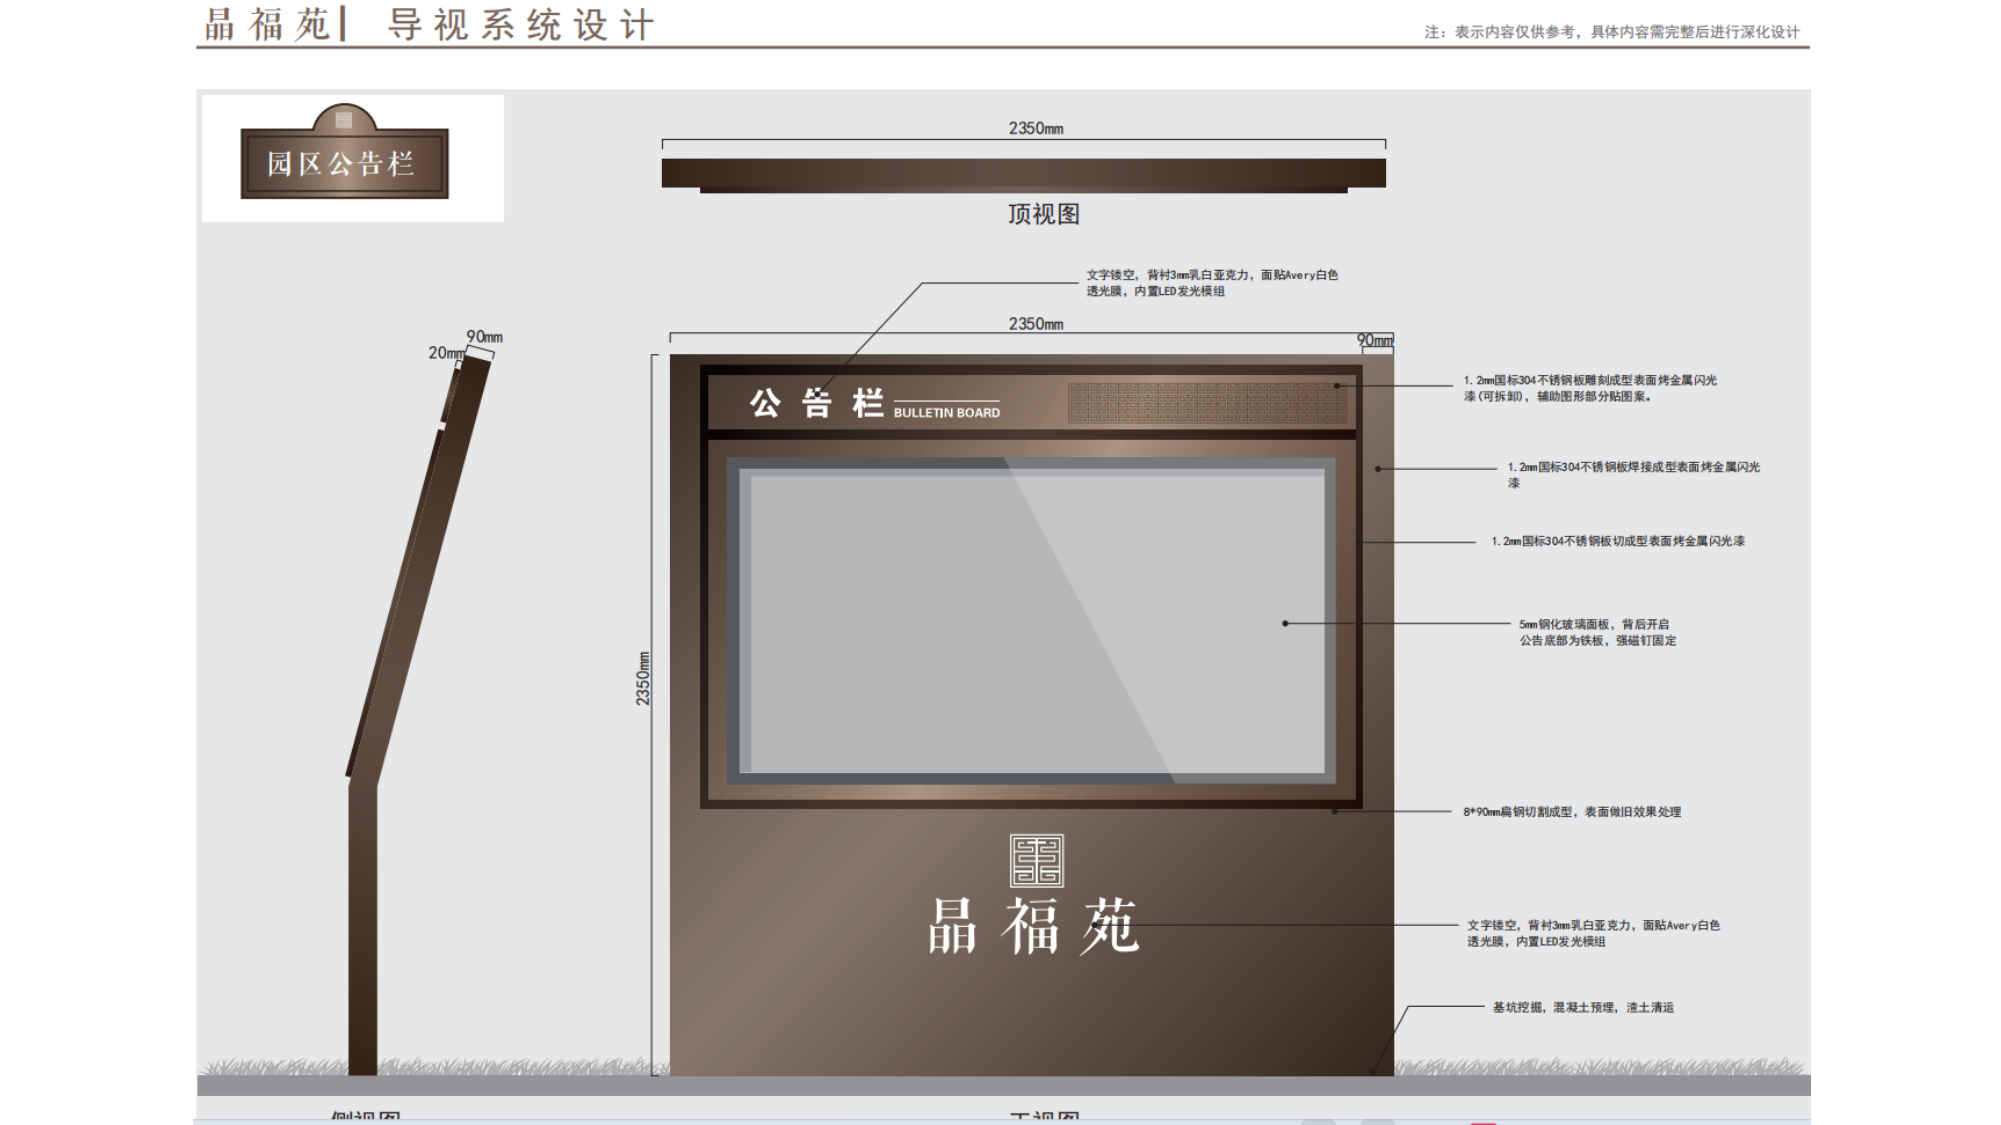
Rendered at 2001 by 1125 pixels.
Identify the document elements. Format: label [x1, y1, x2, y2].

picture [193, 0, 1812, 1125]
